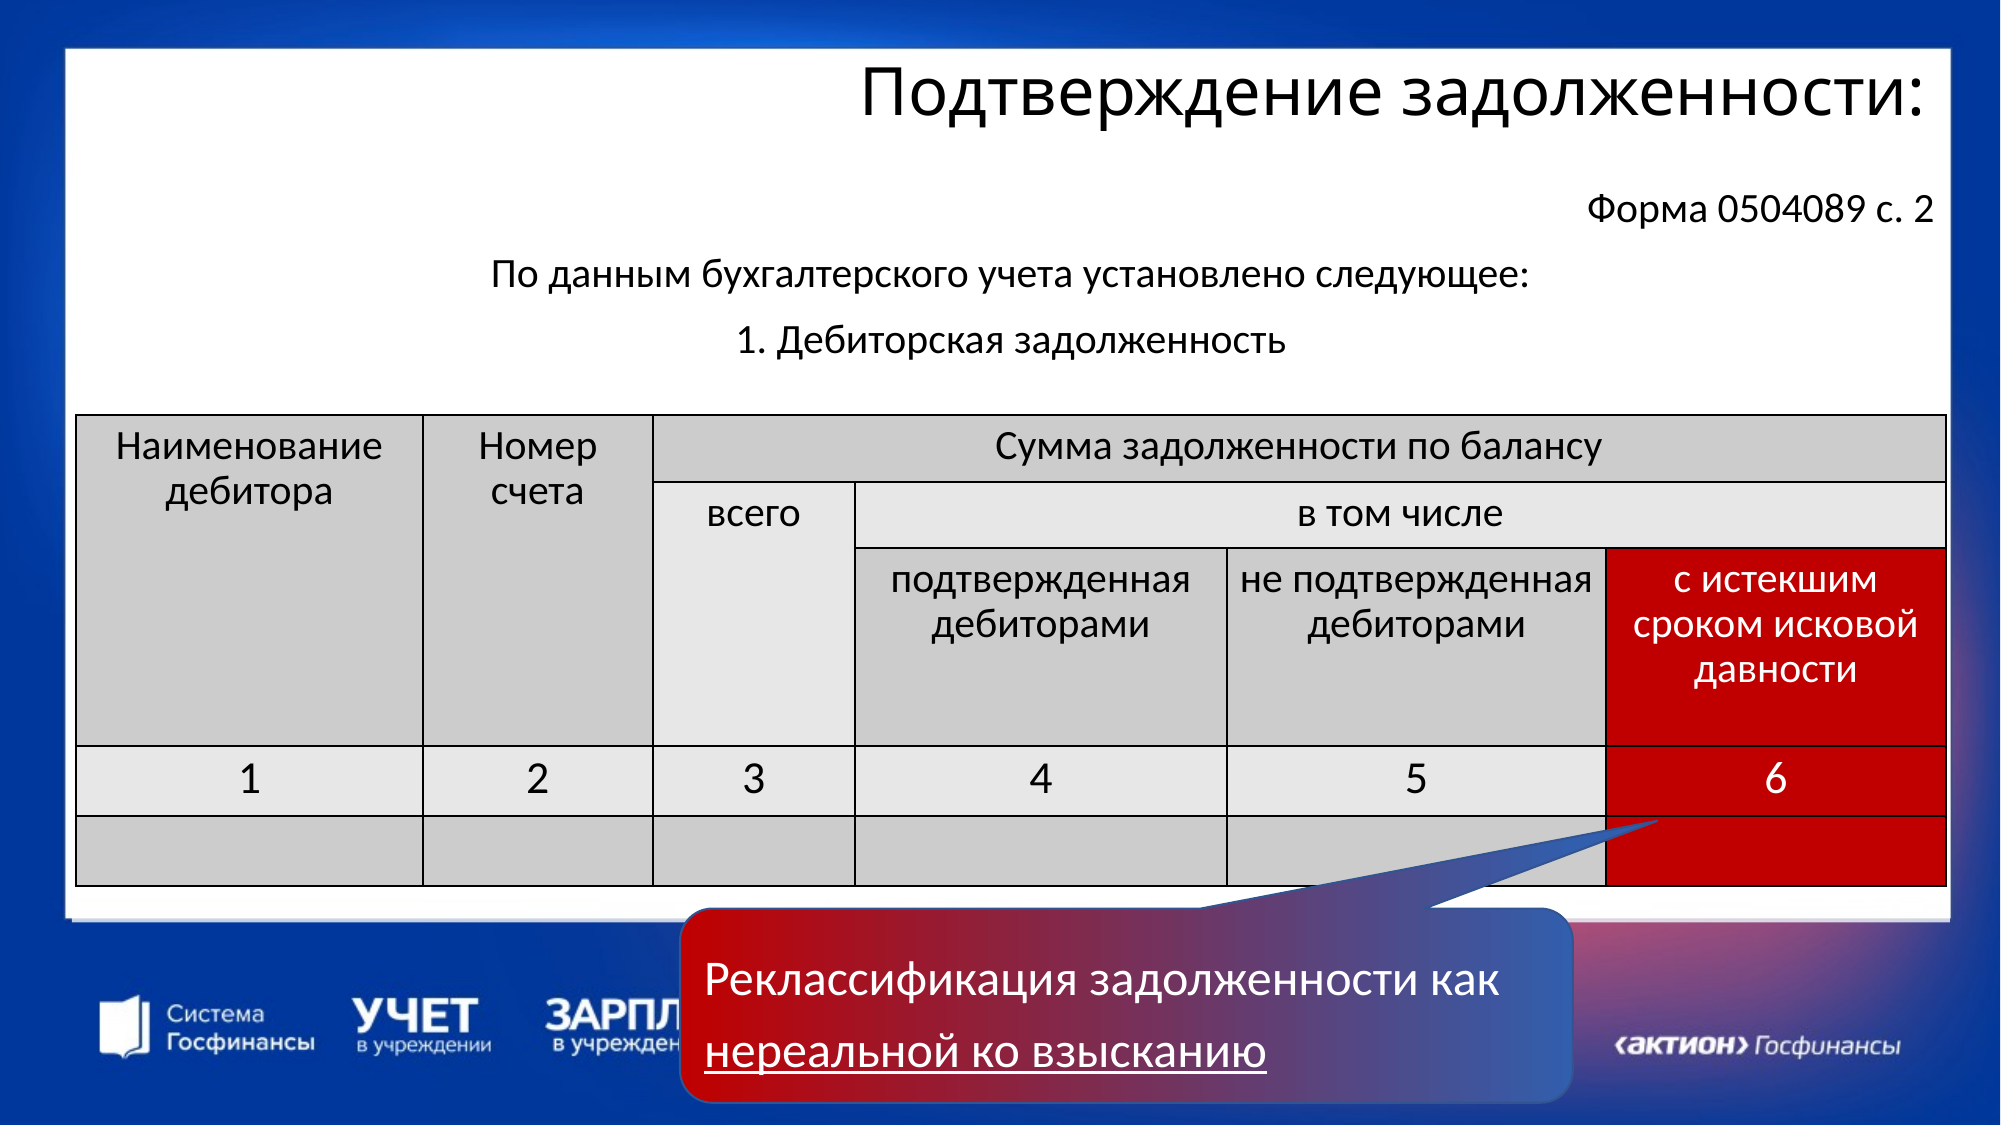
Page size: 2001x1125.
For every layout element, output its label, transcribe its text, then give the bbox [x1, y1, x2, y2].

title Подтверждение задолженности: [487, 53, 1942, 135]
table_cell 6 [1607, 747, 1945, 815]
table_cell [77, 817, 422, 885]
text_box Реклассификация задолженности как нереальной ко взысканию [678, 819, 1659, 1104]
table_cell [424, 817, 652, 885]
table_cell [856, 817, 1226, 885]
table_cell в том числе [856, 483, 1945, 547]
table_header Наименование дебитора [77, 416, 422, 745]
list Форма 0504089 с. 2 По данным бухгалтерского учета установлено следующее: 1. Дебиторская задолженность [71, 178, 1950, 923]
table_cell [1607, 817, 1945, 885]
table_cell 4 [856, 747, 1226, 815]
table_cell с истекшим сроком исковой давности [1607, 549, 1945, 745]
table_header Номер счета [424, 416, 652, 745]
table_header Сумма задолженности по балансу [654, 416, 1945, 481]
picture [0, 0, 2001, 1125]
table_cell 5 [1228, 747, 1605, 815]
table_cell 2 [424, 747, 652, 815]
table_cell [654, 817, 854, 885]
table_cell 3 [654, 747, 854, 815]
table_cell всего [654, 483, 854, 745]
table_cell подтвержденная дебиторами [856, 549, 1226, 745]
table_cell не подтвержденная дебиторами [1228, 549, 1605, 745]
table_cell [1228, 817, 1605, 885]
table_cell 1 [77, 747, 422, 815]
